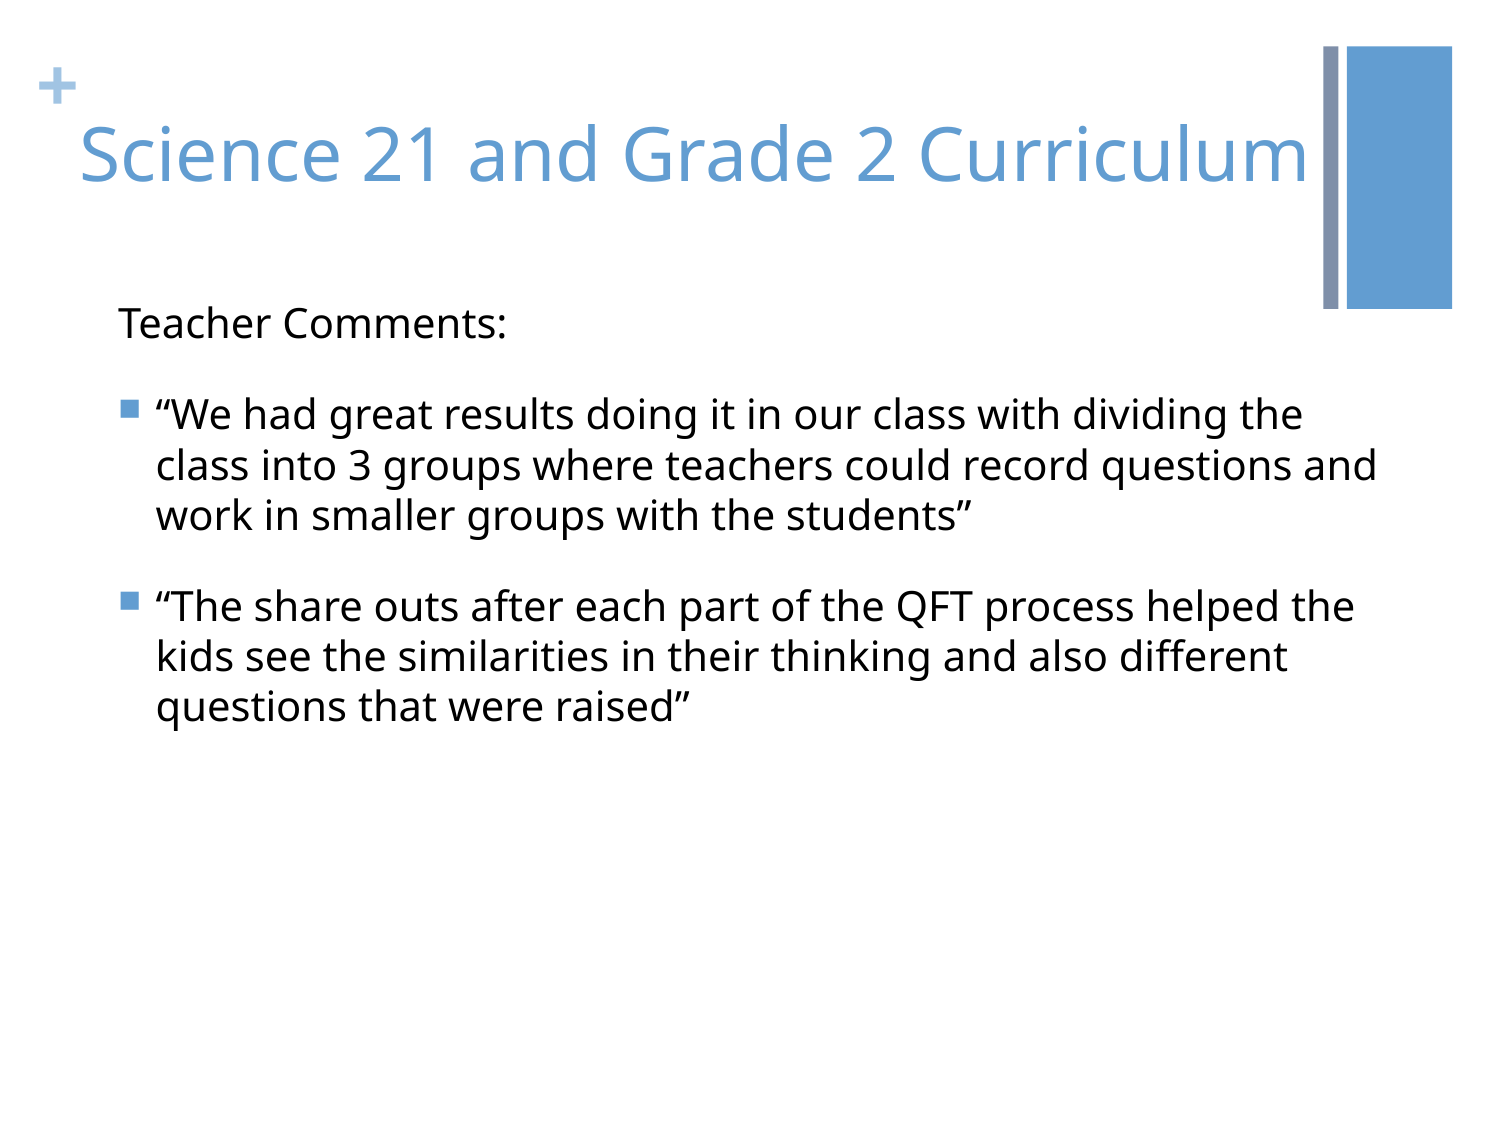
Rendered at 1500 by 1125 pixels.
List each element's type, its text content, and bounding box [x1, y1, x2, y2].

title Science 21 and Grade 2 Curriculum [64, 98, 1359, 204]
list Teacher Comments: “We had great results doing it in our class with dividing the class into 3 groups where teachers could record questions and work in smaller groups with the students” “The share outs after each part of the QFT process helped the kids see the similarities in their thinking and also different questions that were raised” [103, 289, 1397, 901]
